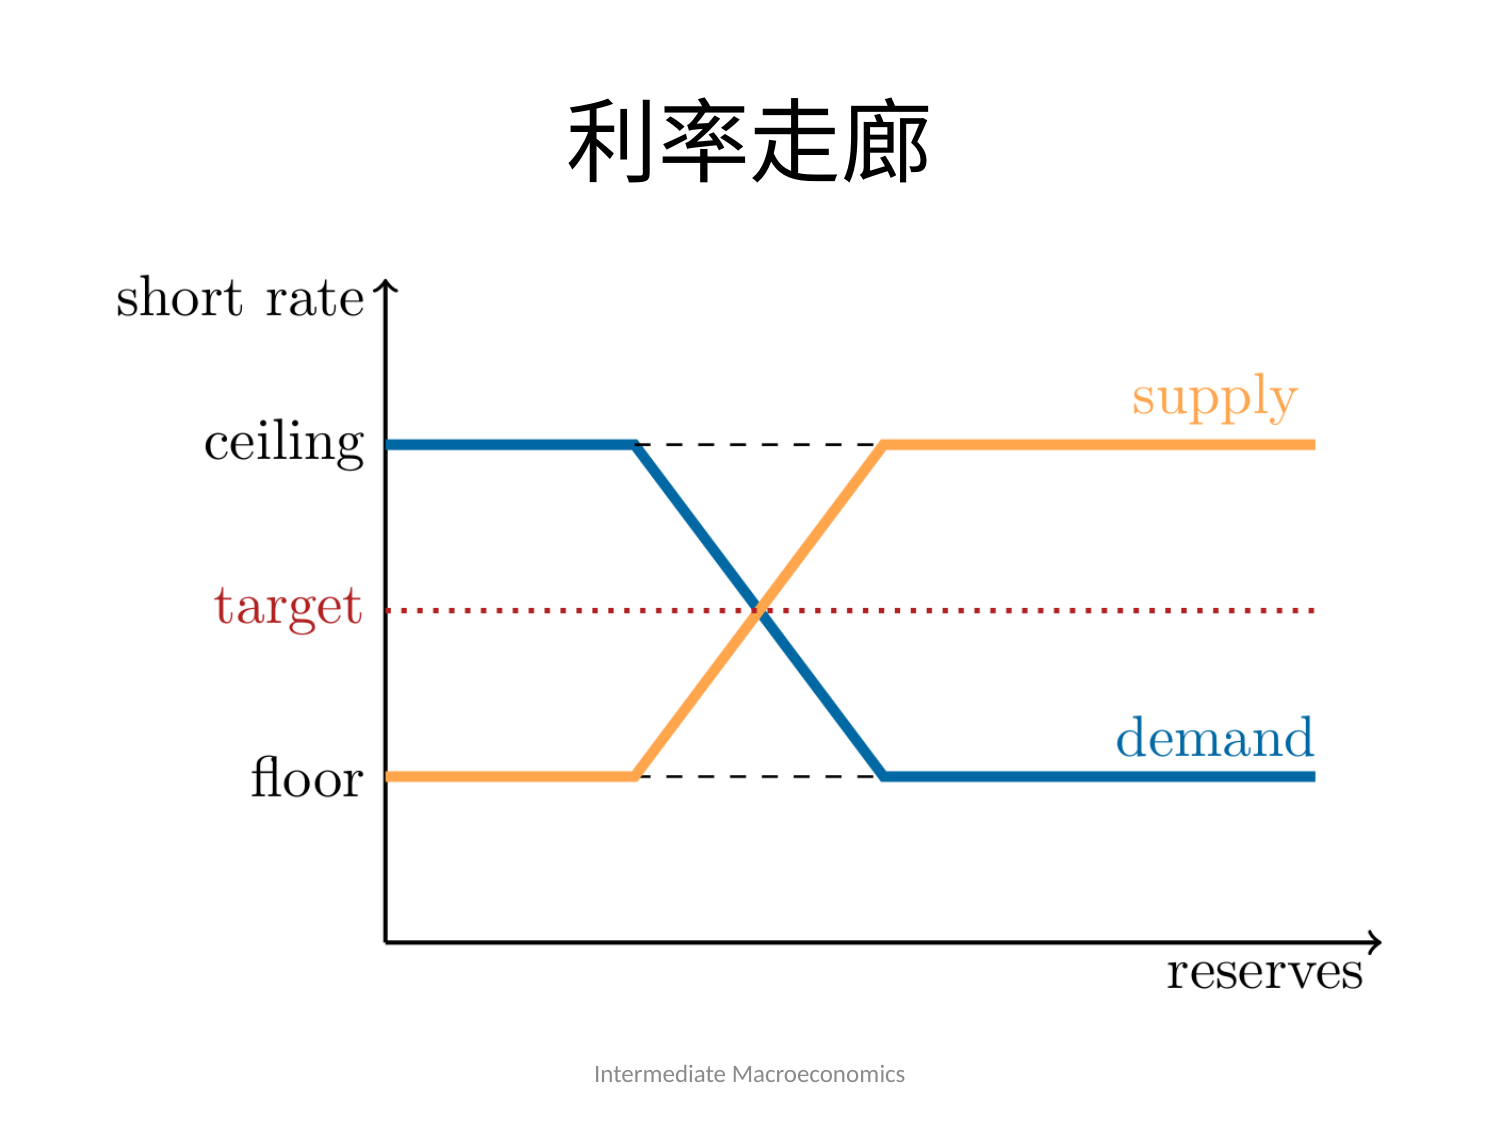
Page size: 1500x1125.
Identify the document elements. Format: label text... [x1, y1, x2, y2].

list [112, 262, 1388, 1006]
footer Intermediate Macroeconomics [512, 1042, 988, 1103]
title 利率走廊 [75, 45, 1425, 233]
